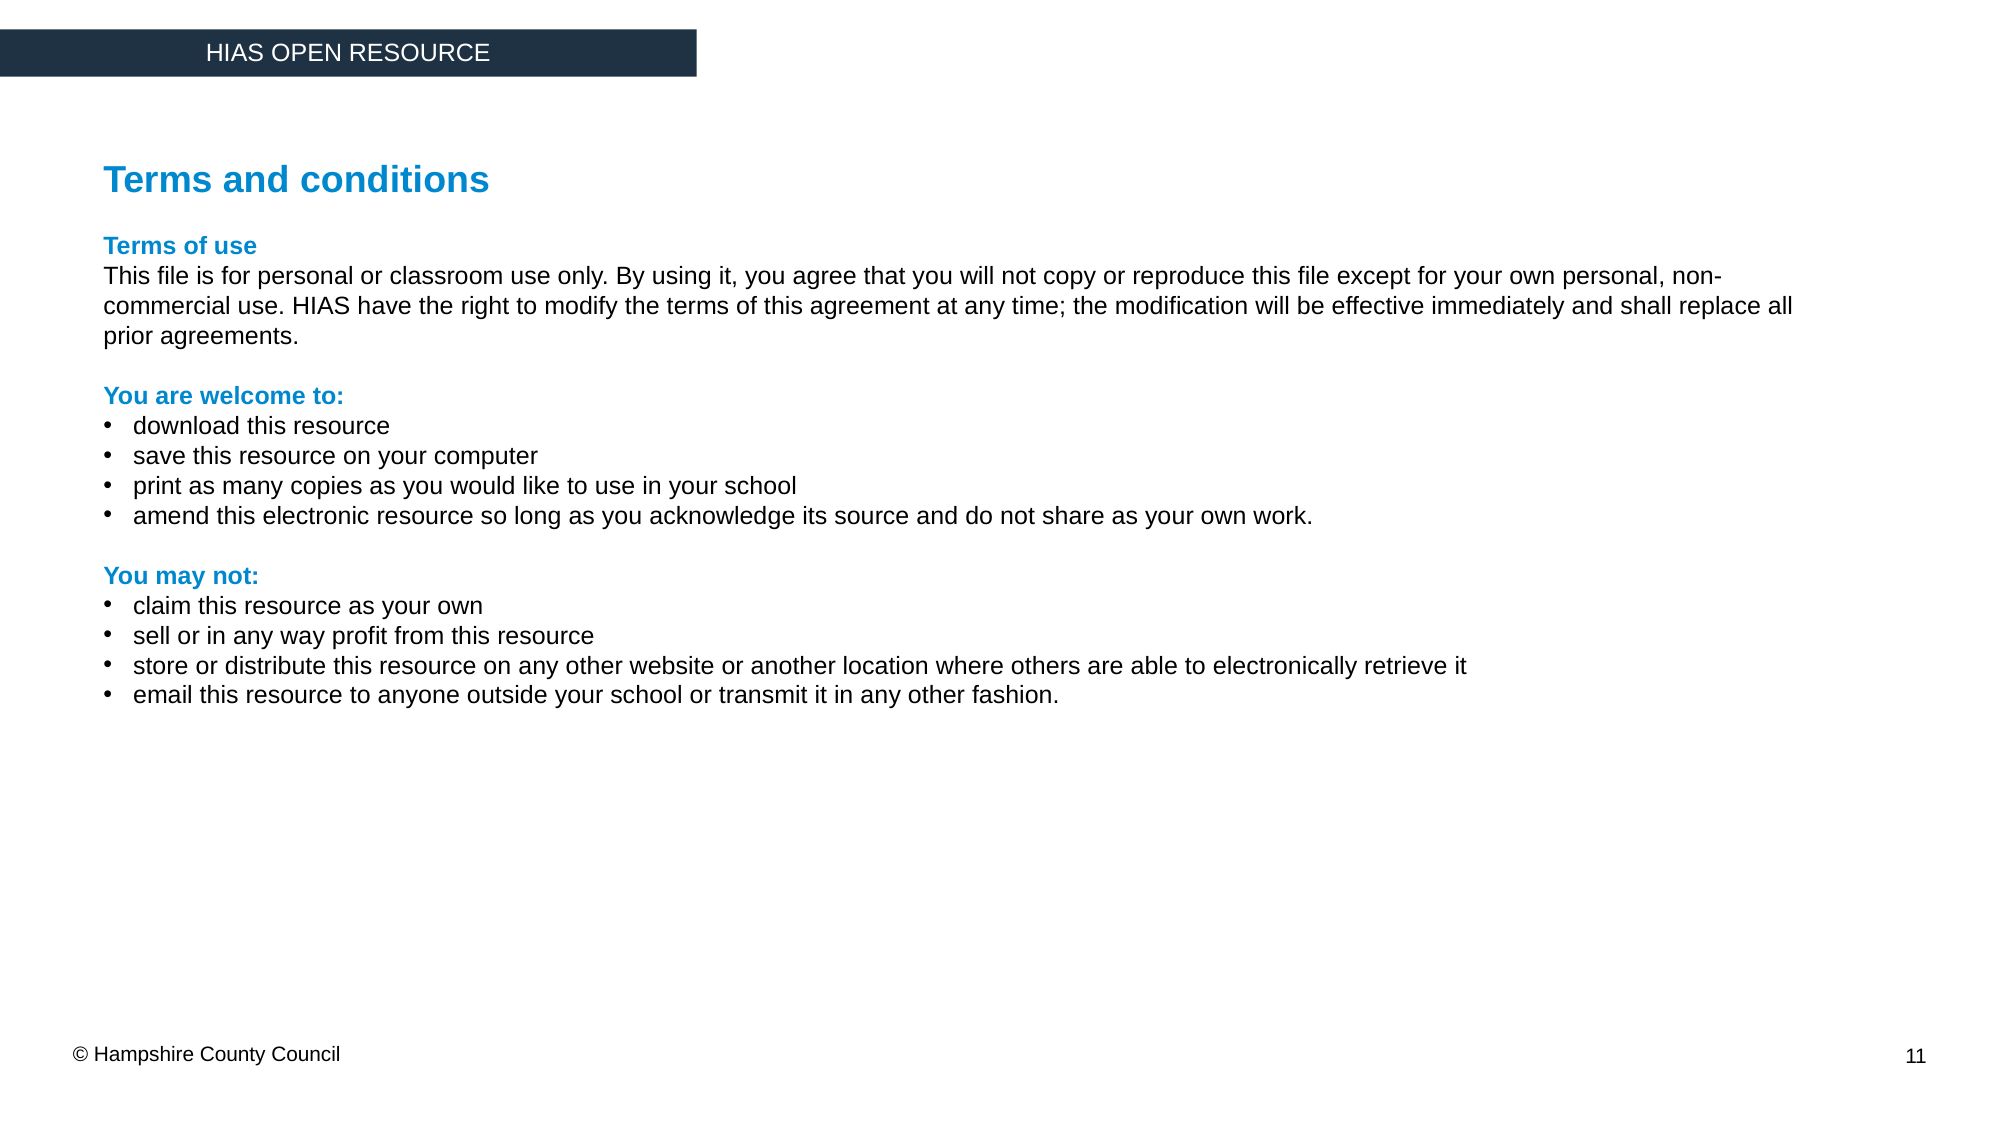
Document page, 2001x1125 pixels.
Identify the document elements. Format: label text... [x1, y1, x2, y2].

text_box Terms and conditions Terms of use This file is for personal or classroom use only. By using it, you agree that you will not copy or reproduce this file except for your own personal, non-commercial use. HIAS have the right to modify the terms of this agreement at any time; the modification will be effective immediately and shall replace all prior agreements. You are welcome to: download this resource save this resource on your computer print as many copies as you would like to use in your school amend this electronic resource so long as you acknowledge its source and do not share as your own work. You may not: claim this resource as your own sell or in any way profit from this resource store or distribute this resource on any other website or another location where others are able to electronically retrieve it email this resource to anyone outside your school or transmit it in any other fashion. [88, 147, 1857, 717]
